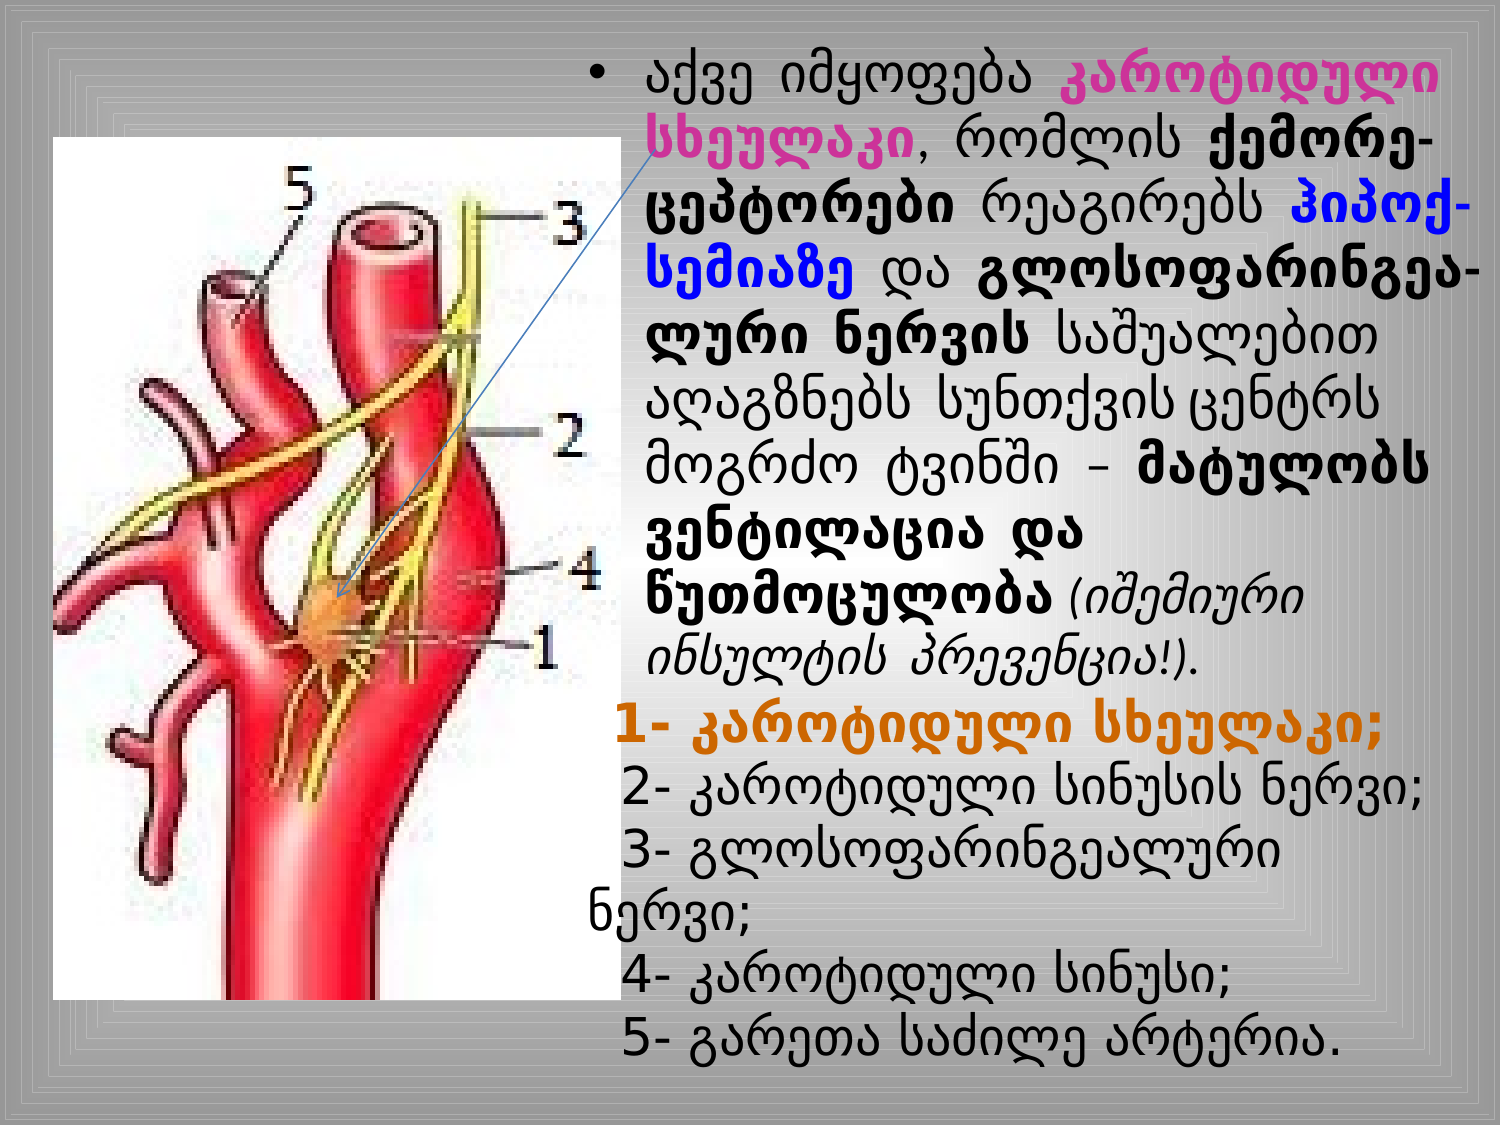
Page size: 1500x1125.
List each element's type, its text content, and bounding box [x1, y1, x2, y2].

list აქვე იმყოფება კაროტიდული სხეულაკი, რომლის ქემორე-ცეპტორები რეაგირებს ჰიპოქ-სემიაზე და გლოსოფარინგეა-ლური ნერვის საშუალებით აღაგზნებს სუნთქვის ცენტრს მოგრძო ტვინში – მატულობს ვენტილაცია და წუთმოცულობა (იშემიური ინსულტის პრევენცია!). [572, 30, 1500, 1071]
picture [52, 136, 621, 1000]
text_box 1- კაროტიდული სხეულაკი; 2- კაროტიდული სინუსის ნერვი; 3- გლოსოფარინგეალური ნერვი; 4- კაროტიდული სინუსი; 5- გარეთა საძილე არტერია. [572, 680, 1453, 1073]
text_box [336, 148, 656, 599]
